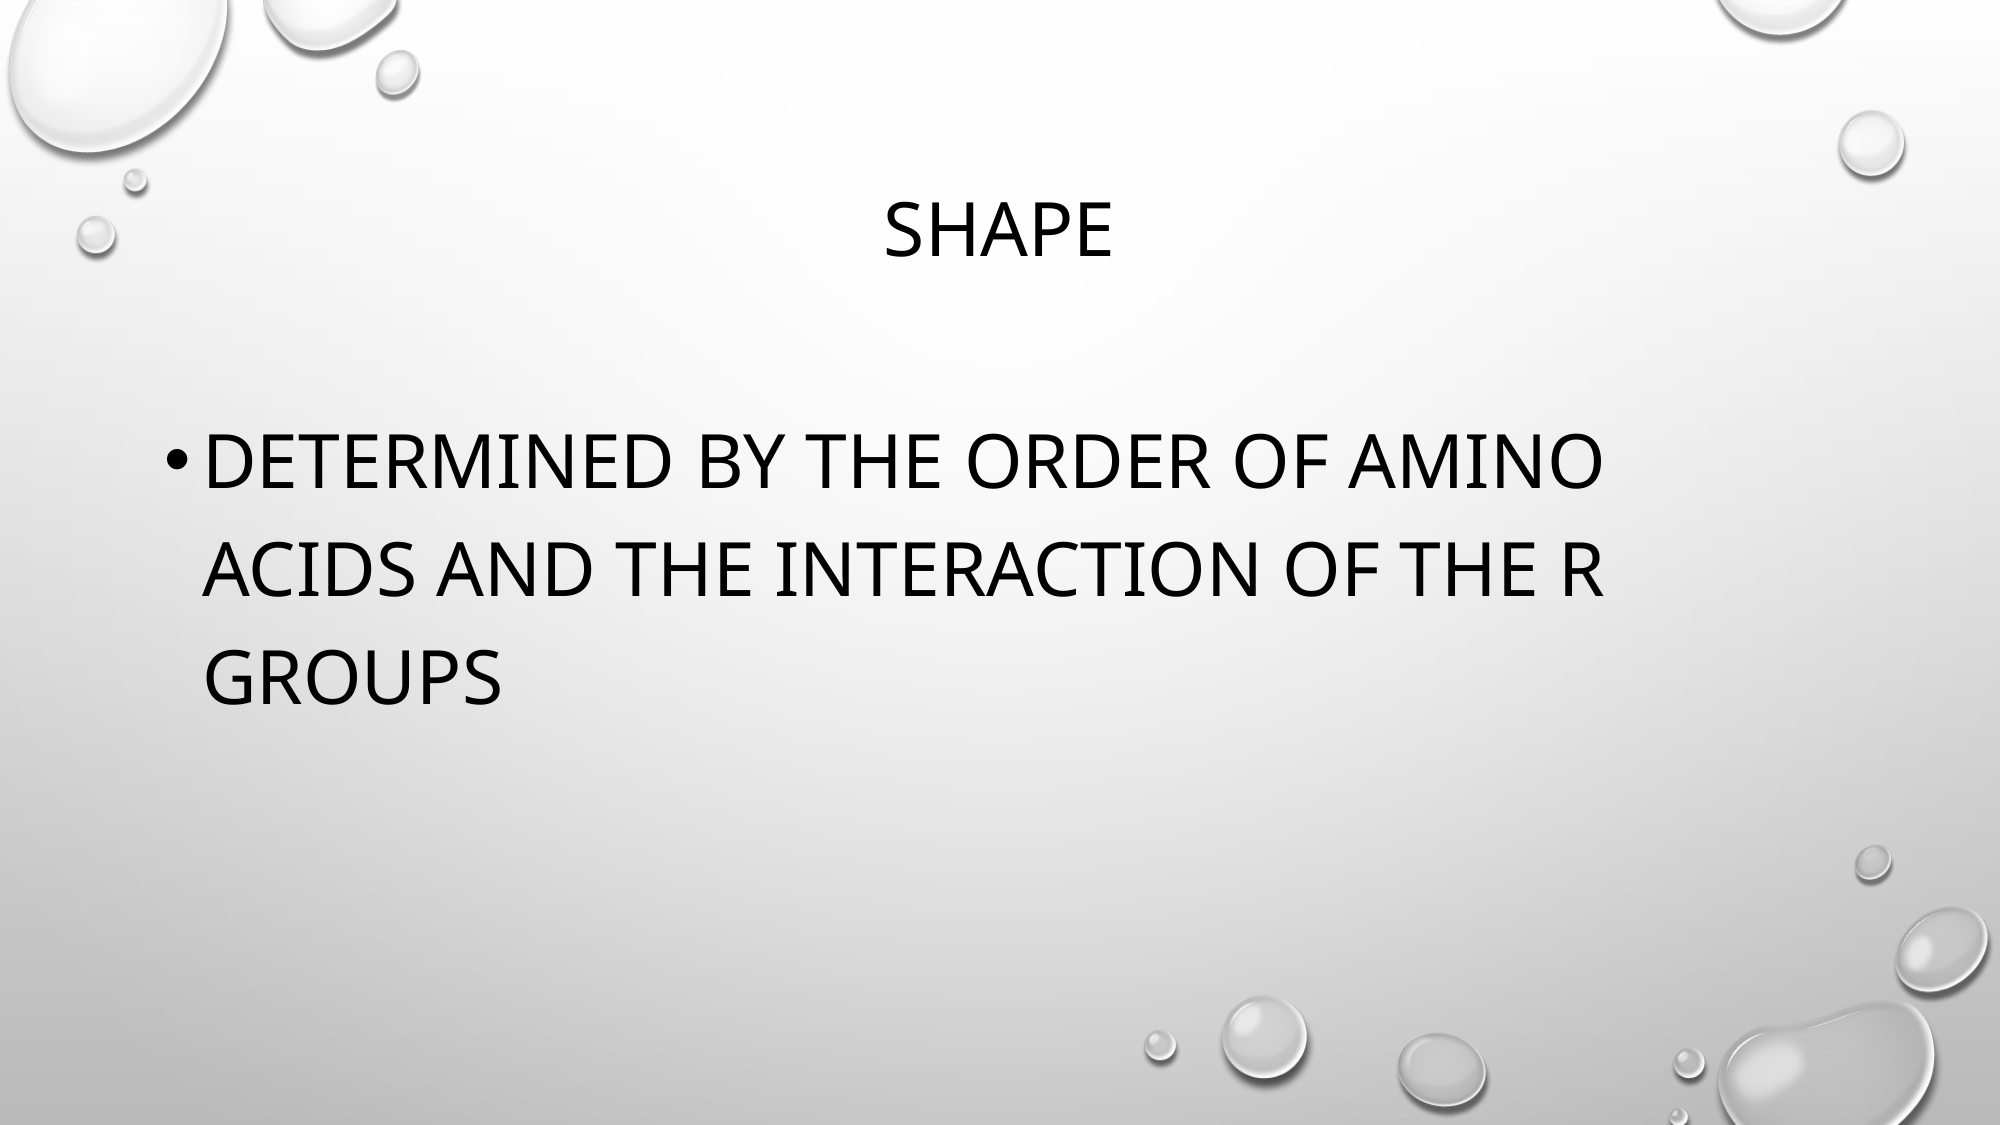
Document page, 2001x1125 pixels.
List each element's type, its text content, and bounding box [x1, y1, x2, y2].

title Shape [149, 101, 1851, 364]
list Determined by the order of amino acids and the interaction of the R groups [149, 388, 1850, 950]
picture [0, 0, 2000, 1125]
